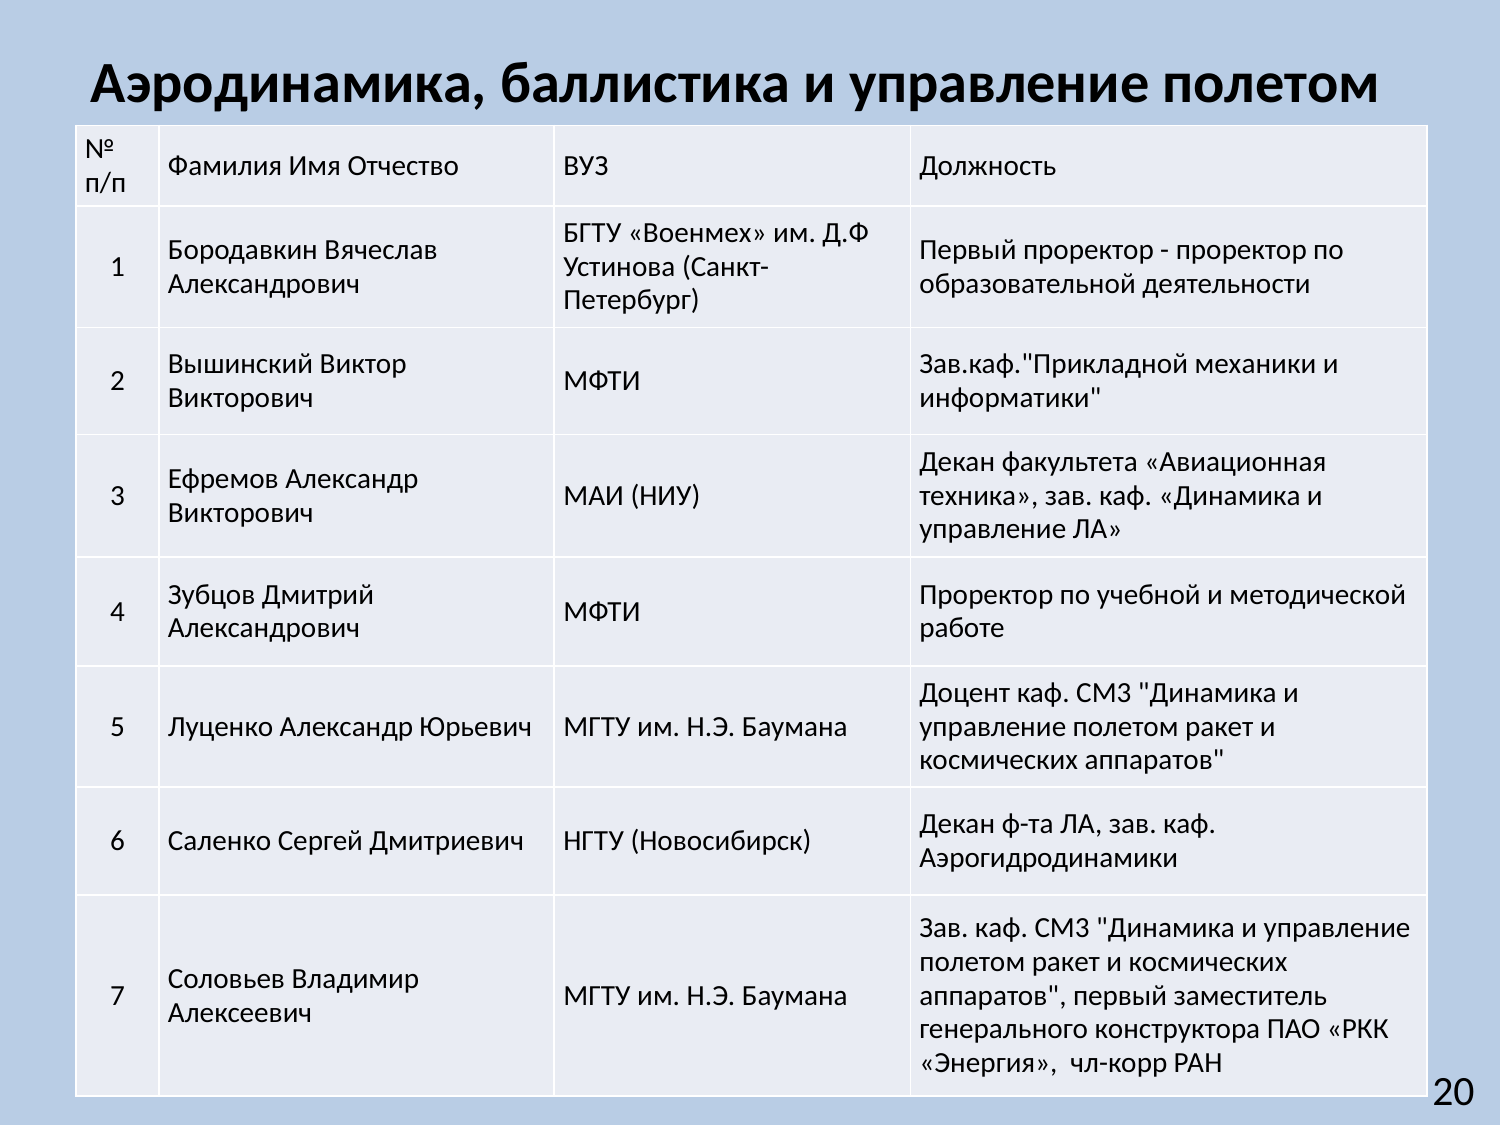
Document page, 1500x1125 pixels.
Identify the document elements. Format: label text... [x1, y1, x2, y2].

table_cell 5 [77, 667, 158, 786]
table_cell Декан ф-та ЛА, зав. каф. Аэрогидродинамики [911, 788, 1426, 894]
text_box Аэродинамика, баллистика и управление полетом [75, 36, 1425, 122]
table_cell Зав. каф. СМ3 "Динамика и управление полетом ракет и космических аппаратов", первый заместитель генерального конструктора ПАО «РКК «Энергия», чл-корр РАН [911, 896, 1426, 1095]
table_header № п/п [77, 126, 158, 205]
table_header Фамилия Имя Отчество [160, 126, 553, 205]
table_header Должность [911, 126, 1426, 205]
table_cell БГТУ «Военмех» им. Д.Ф Устинова (Санкт-Петербург) [555, 207, 910, 327]
table_cell Проректор по учебной и методической работе [911, 558, 1426, 665]
text_box 20 [1139, 1058, 1490, 1119]
table_cell 6 [77, 788, 158, 894]
table_cell МФТИ [555, 558, 910, 665]
table_header ВУЗ [555, 126, 910, 205]
table_cell Саленко Сергей Дмитриевич [160, 788, 553, 894]
table_cell МГТУ им. Н.Э. Баумана [555, 667, 910, 786]
table_cell Доцент каф. СМ3 "Динамика и управление полетом ракет и космических аппаратов" [911, 667, 1426, 786]
table_cell 2 [77, 328, 158, 434]
table_cell Соловьев Владимир Алексеевич [160, 896, 553, 1095]
table_cell 4 [77, 558, 158, 665]
table_cell 1 [77, 207, 158, 327]
table_cell МГТУ им. Н.Э. Баумана [555, 896, 910, 1095]
table_cell Первый проректор - проректор по образовательной деятельности [911, 207, 1426, 327]
table_cell МФТИ [555, 328, 910, 434]
table_cell Луценко Александр Юрьевич [160, 667, 553, 786]
table_cell Зав.каф."Прикладной механики и информатики" [911, 328, 1426, 434]
table_cell Зубцов Дмитрий Александрович [160, 558, 553, 665]
table_cell Ефремов Александр Викторович [160, 435, 553, 556]
table_cell 7 [77, 896, 158, 1095]
table_cell 3 [77, 435, 158, 556]
table_cell Бородавкин Вячеслав Александрович [160, 207, 553, 327]
table_cell Декан факультета «Авиационная техника», зав. каф. «Динамика и управление ЛА» [911, 435, 1426, 556]
table_cell НГТУ (Новосибирск) [555, 788, 910, 894]
table_cell МАИ (НИУ) [555, 435, 910, 556]
table_cell Вышинский Виктор Викторович [160, 328, 553, 434]
